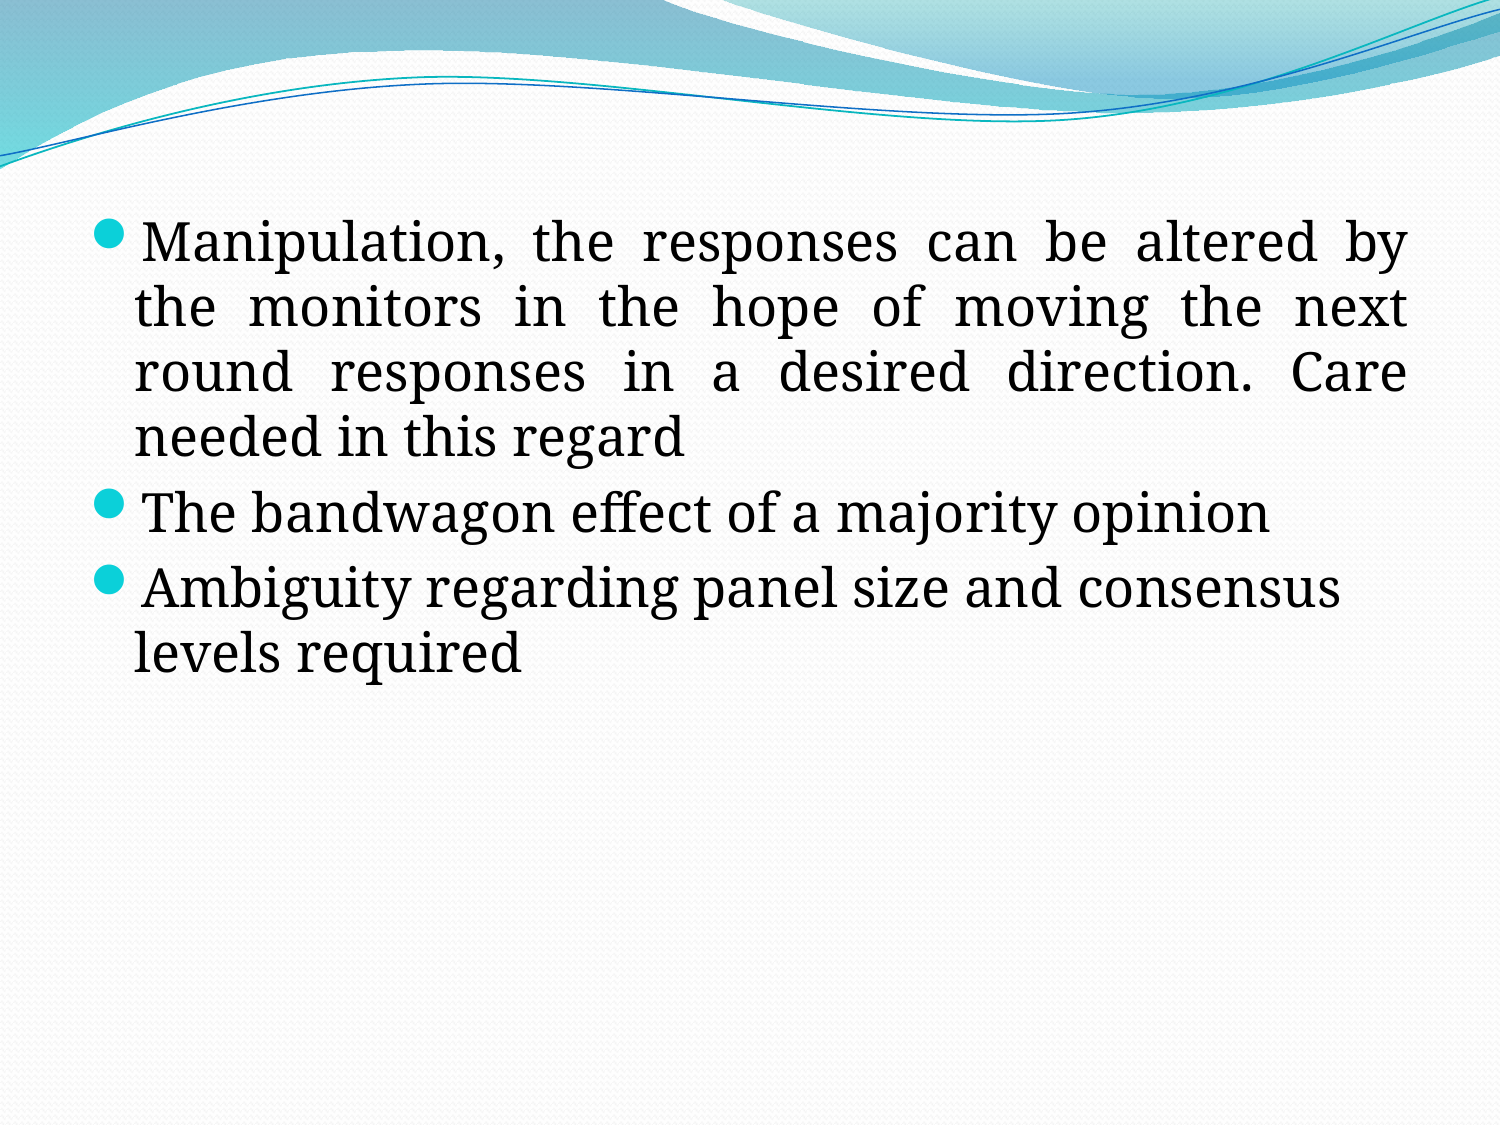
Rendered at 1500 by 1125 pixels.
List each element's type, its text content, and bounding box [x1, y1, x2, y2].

list Manipulation, the responses can be altered by the monitors in the hope of moving the next round responses in a desired direction. Care needed in this regard The bandwagon effect of a majority opinion Ambiguity regarding panel size and consensus levels required [75, 200, 1425, 1088]
